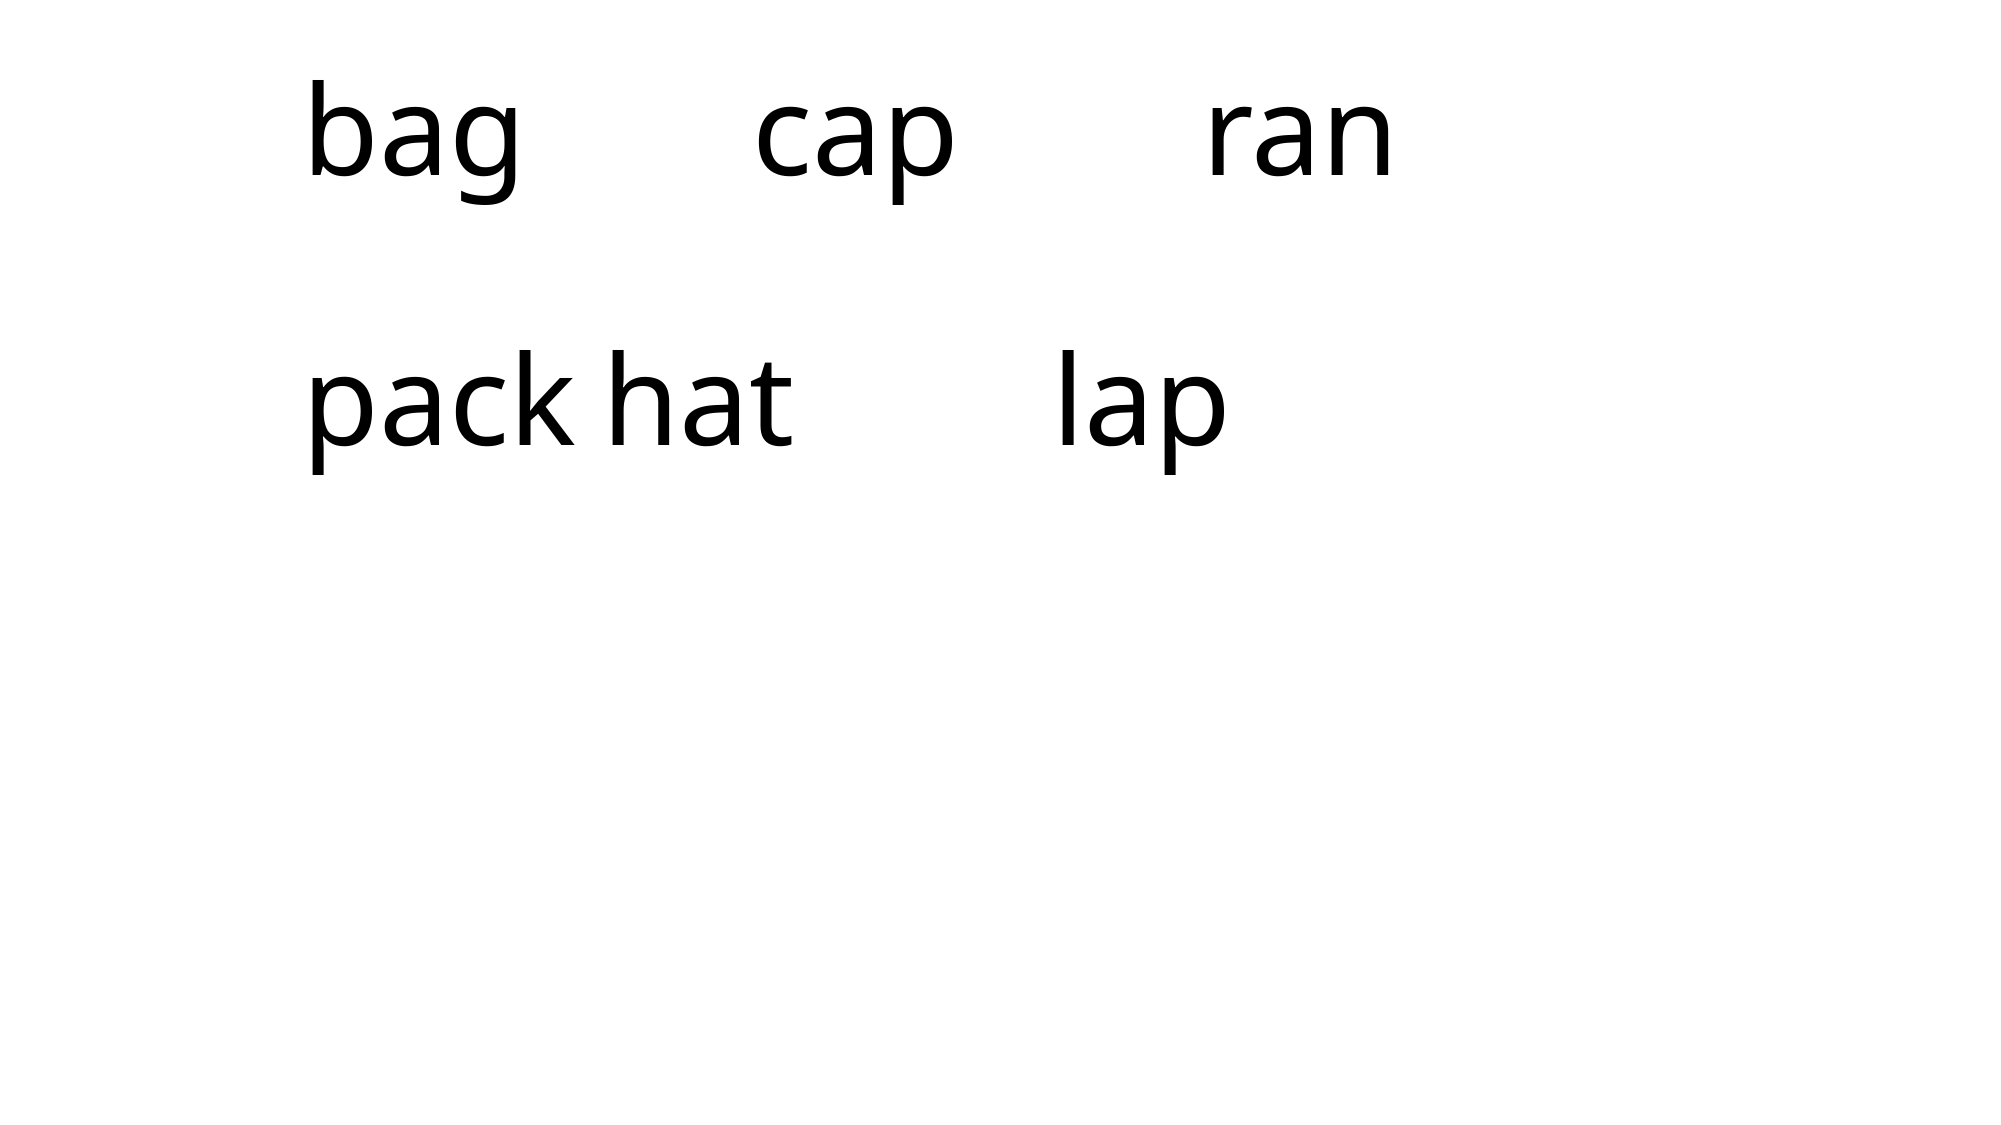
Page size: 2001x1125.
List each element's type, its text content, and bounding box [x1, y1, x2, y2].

title bag cap ran pack hat lap [137, 59, 1863, 1080]
